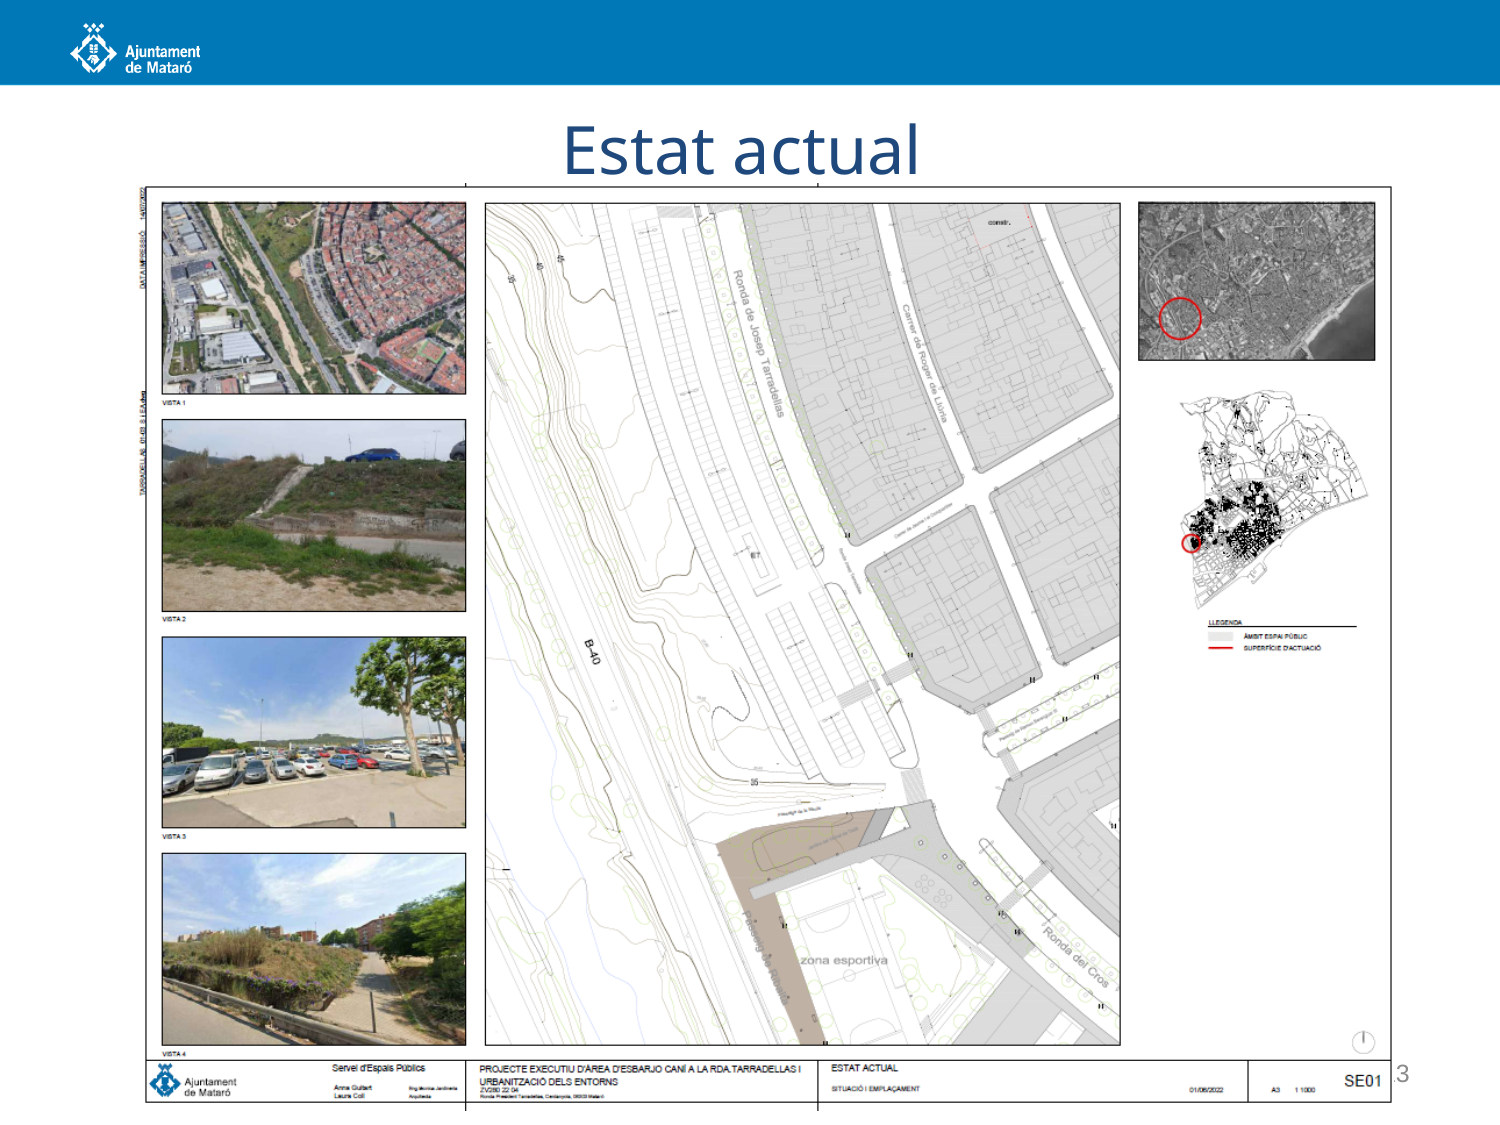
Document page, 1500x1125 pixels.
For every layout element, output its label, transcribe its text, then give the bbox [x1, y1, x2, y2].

picture [0, 86, 1500, 1125]
title Estat actual [29, 54, 1455, 242]
picture [145, 49, 154, 54]
picture [96, 36, 105, 47]
slide_number <número> [1397, 1042, 1425, 1103]
picture [90, 45, 97, 54]
picture [176, 49, 186, 54]
picture [72, 49, 80, 54]
picture [127, 46, 133, 54]
picture [83, 37, 91, 46]
picture [108, 48, 116, 54]
